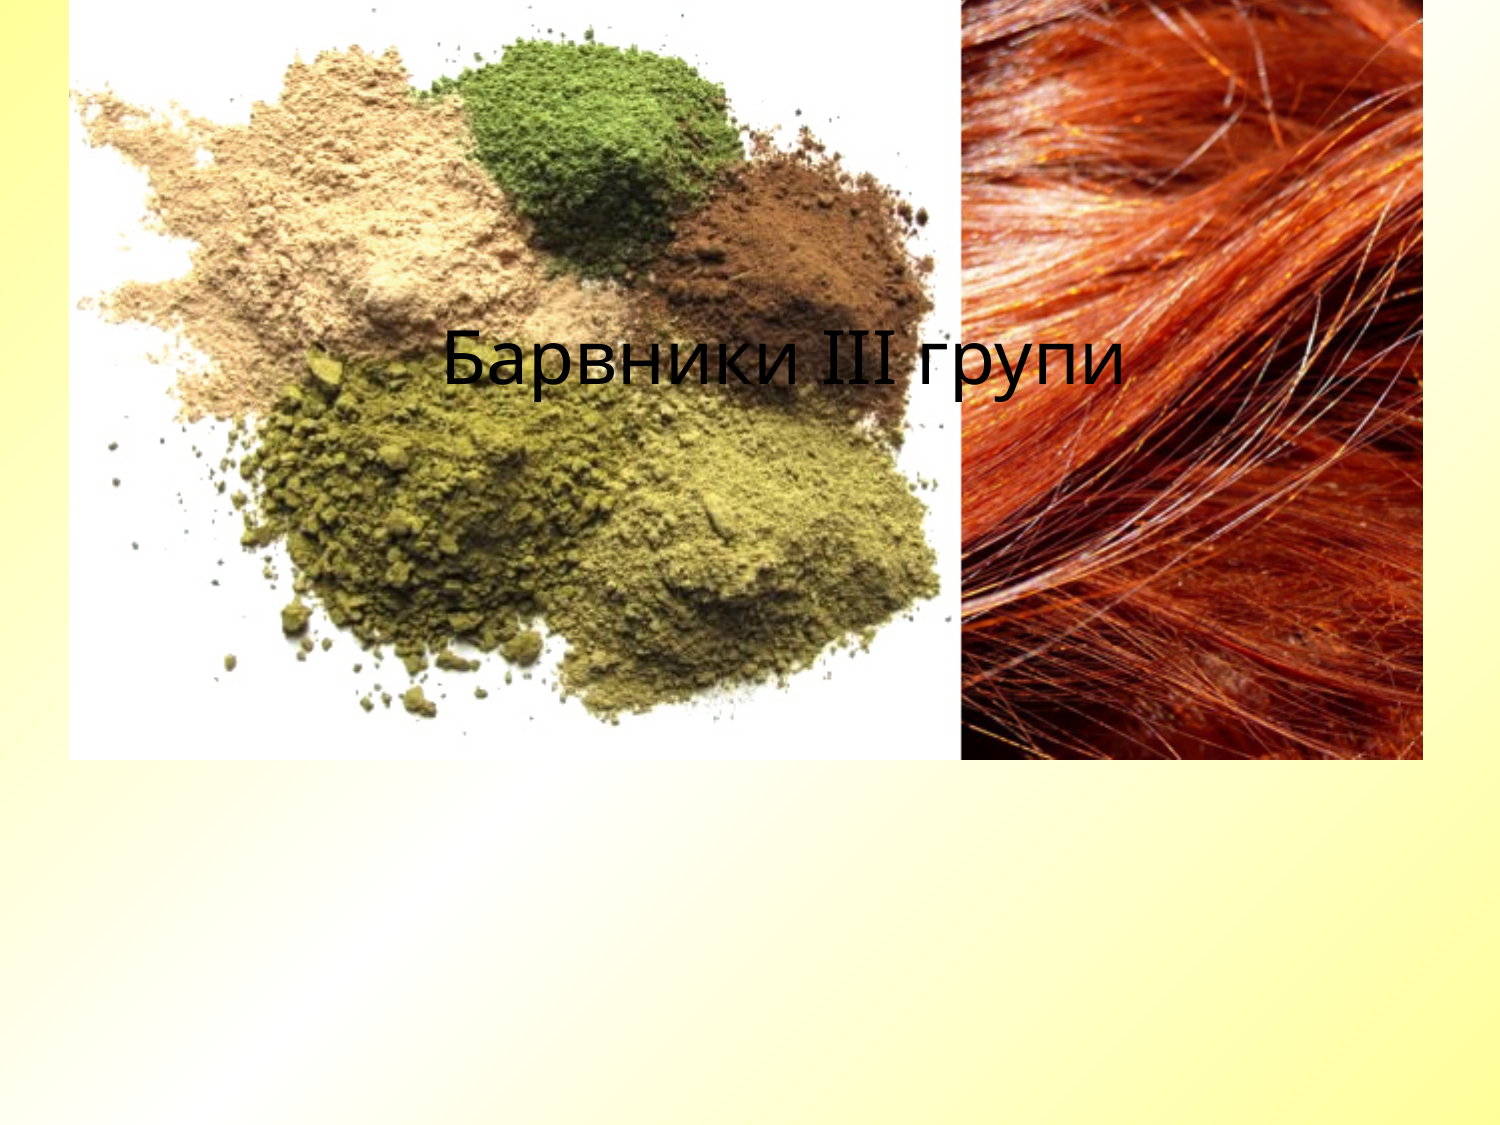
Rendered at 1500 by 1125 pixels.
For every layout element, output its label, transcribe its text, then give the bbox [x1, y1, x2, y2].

picture [69, 0, 1423, 761]
text_box Барвники III групи [88, 302, 1500, 953]
